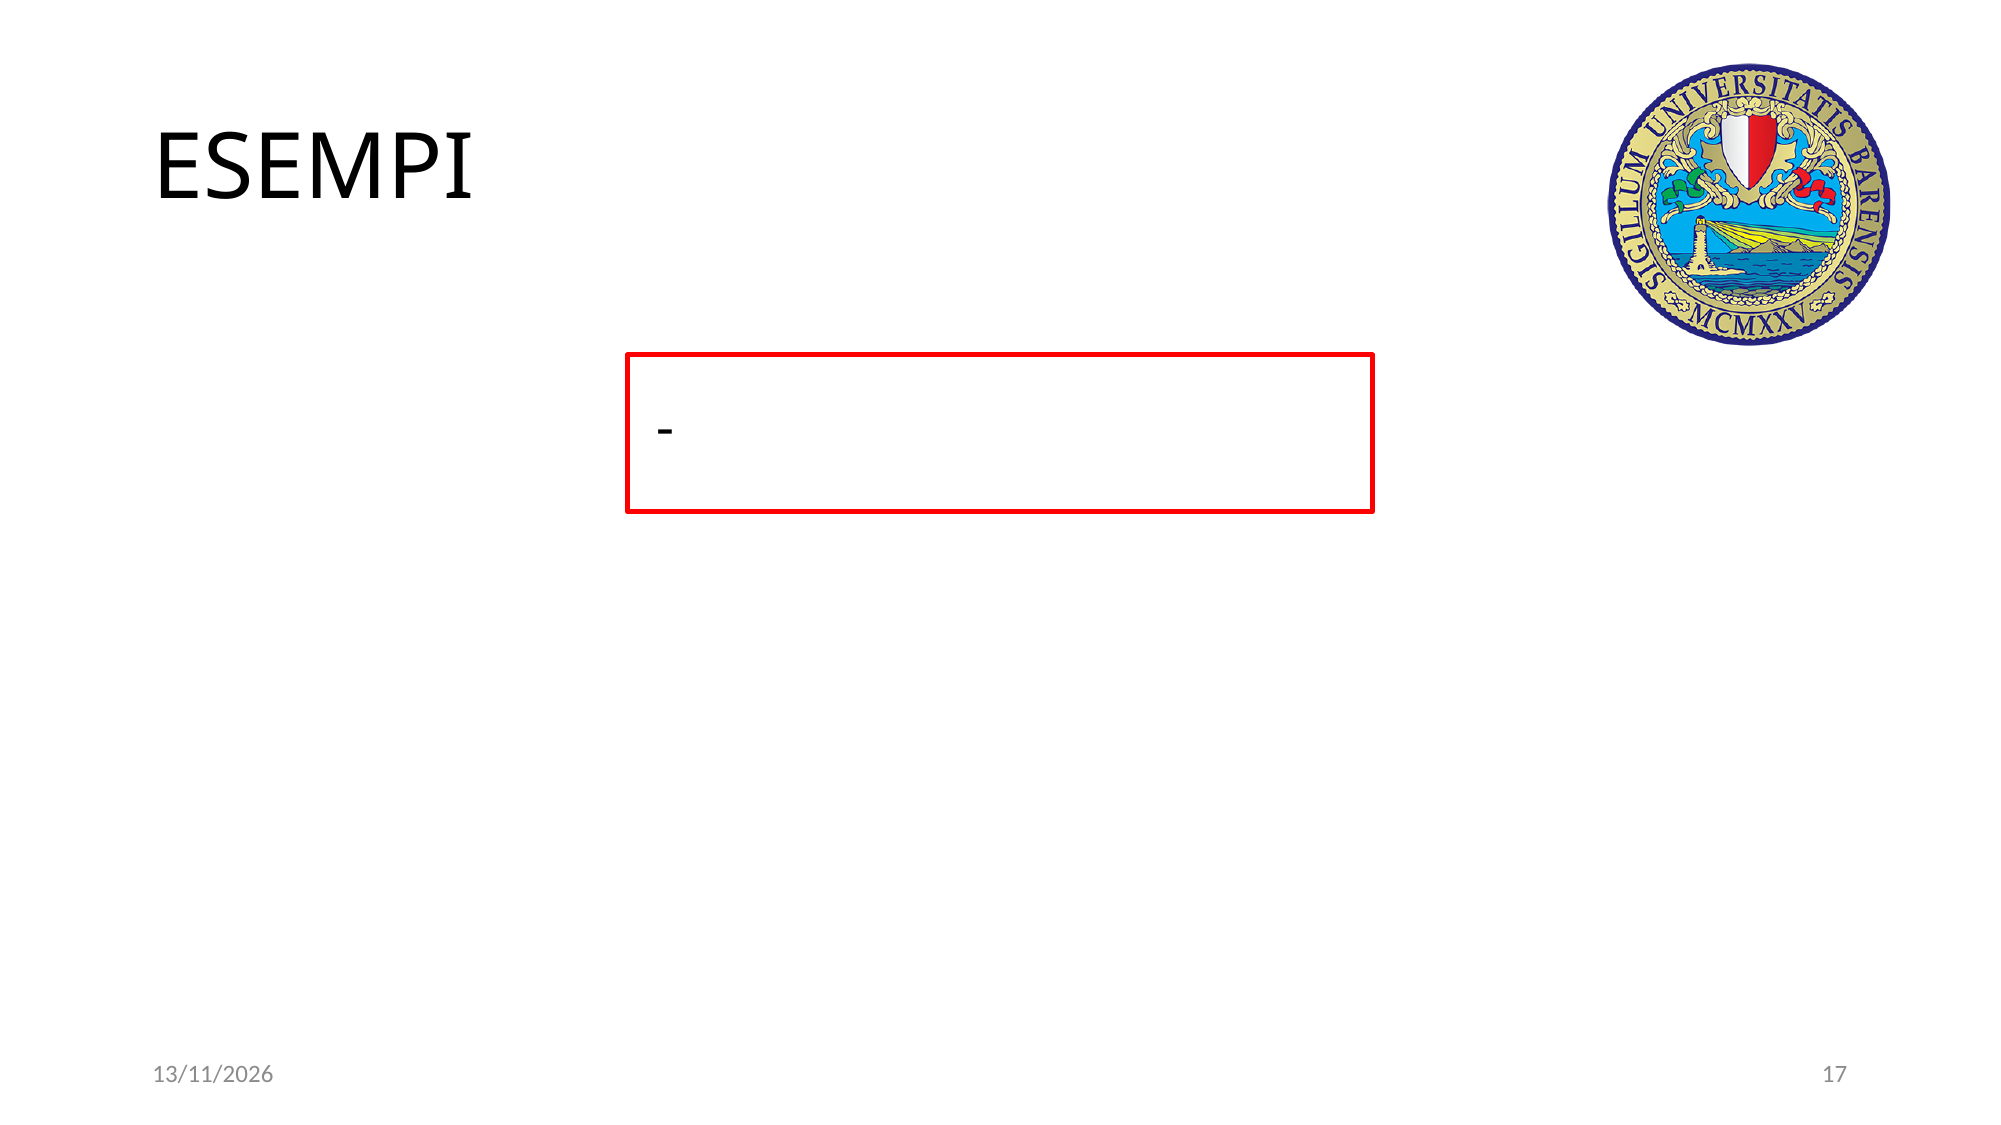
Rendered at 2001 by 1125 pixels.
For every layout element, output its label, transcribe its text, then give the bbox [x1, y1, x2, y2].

picture [1602, 57, 1898, 355]
slide_number 17 [1412, 1042, 1863, 1103]
text_box [627, 354, 1373, 512]
title ESEMPI [137, 59, 1602, 278]
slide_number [137, 1042, 588, 1103]
